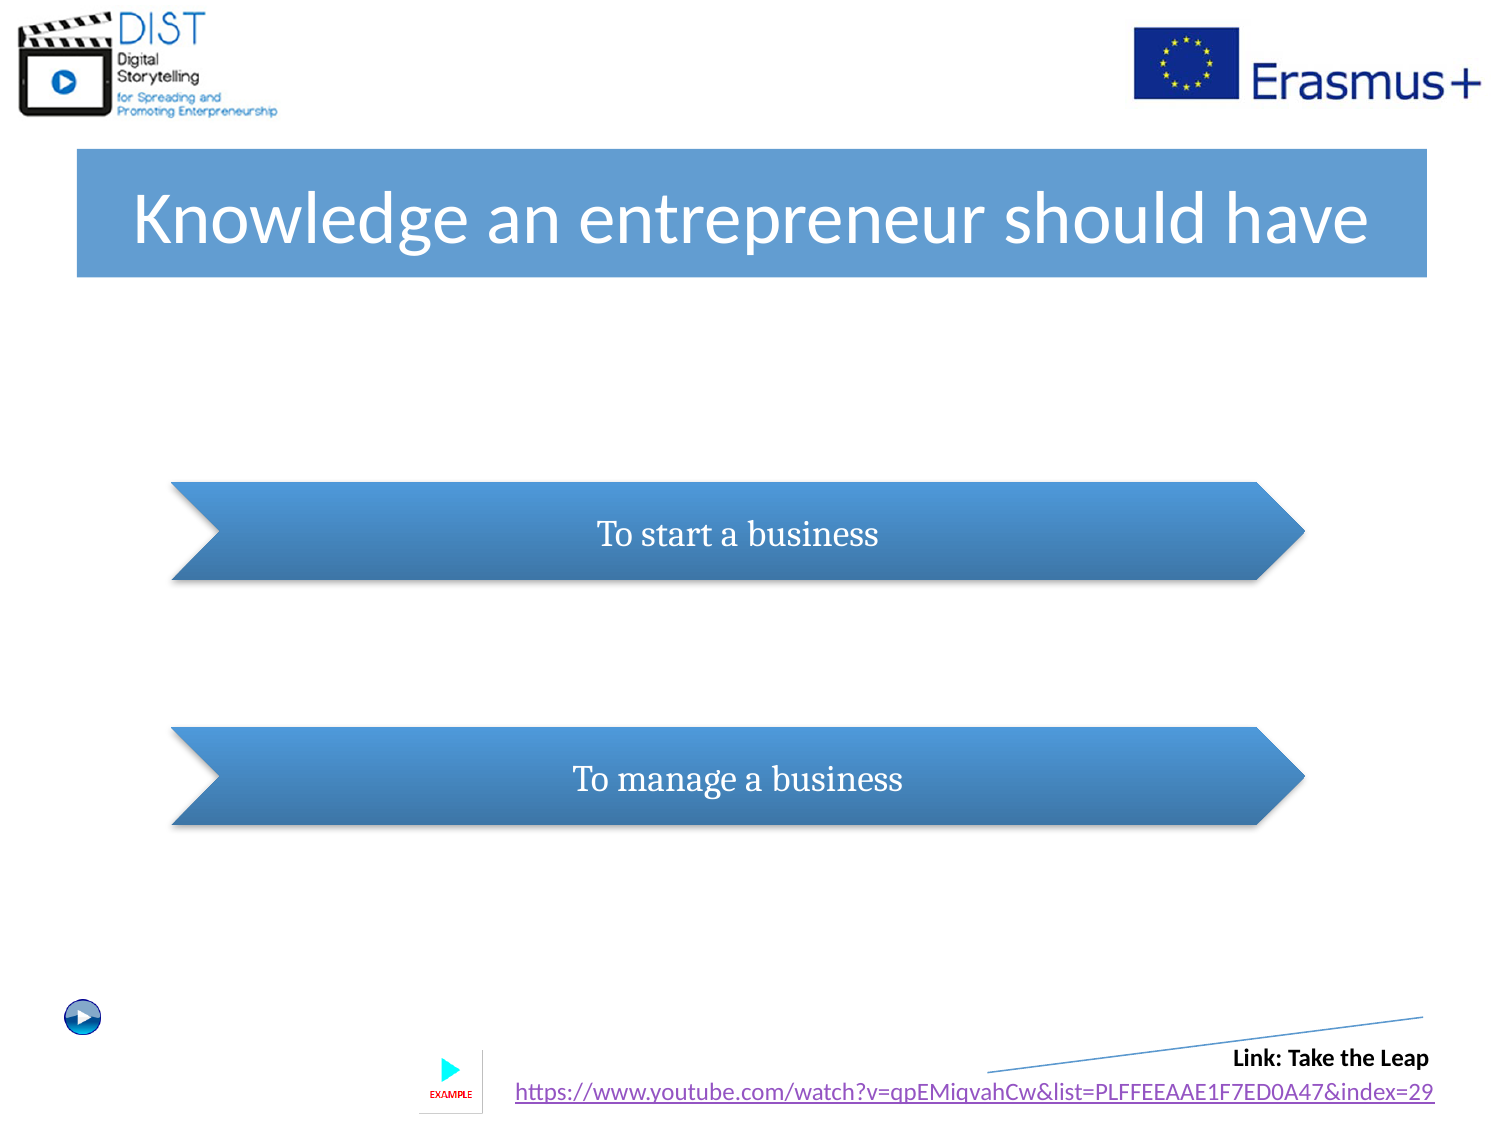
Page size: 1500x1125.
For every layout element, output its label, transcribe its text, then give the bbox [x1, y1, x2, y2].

text_box Link: Take the Leap https://www.youtube.com/watch?v=qpEMiqvahCw&list=PLFFEEAAE1F7ED0A47&index=29 [301, 1029, 1451, 1113]
picture [64, 999, 101, 1035]
picture [7, 5, 302, 123]
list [170, 408, 1306, 899]
picture [418, 1049, 483, 1114]
title Knowledge an entrepreneur should have [76, 148, 1428, 278]
